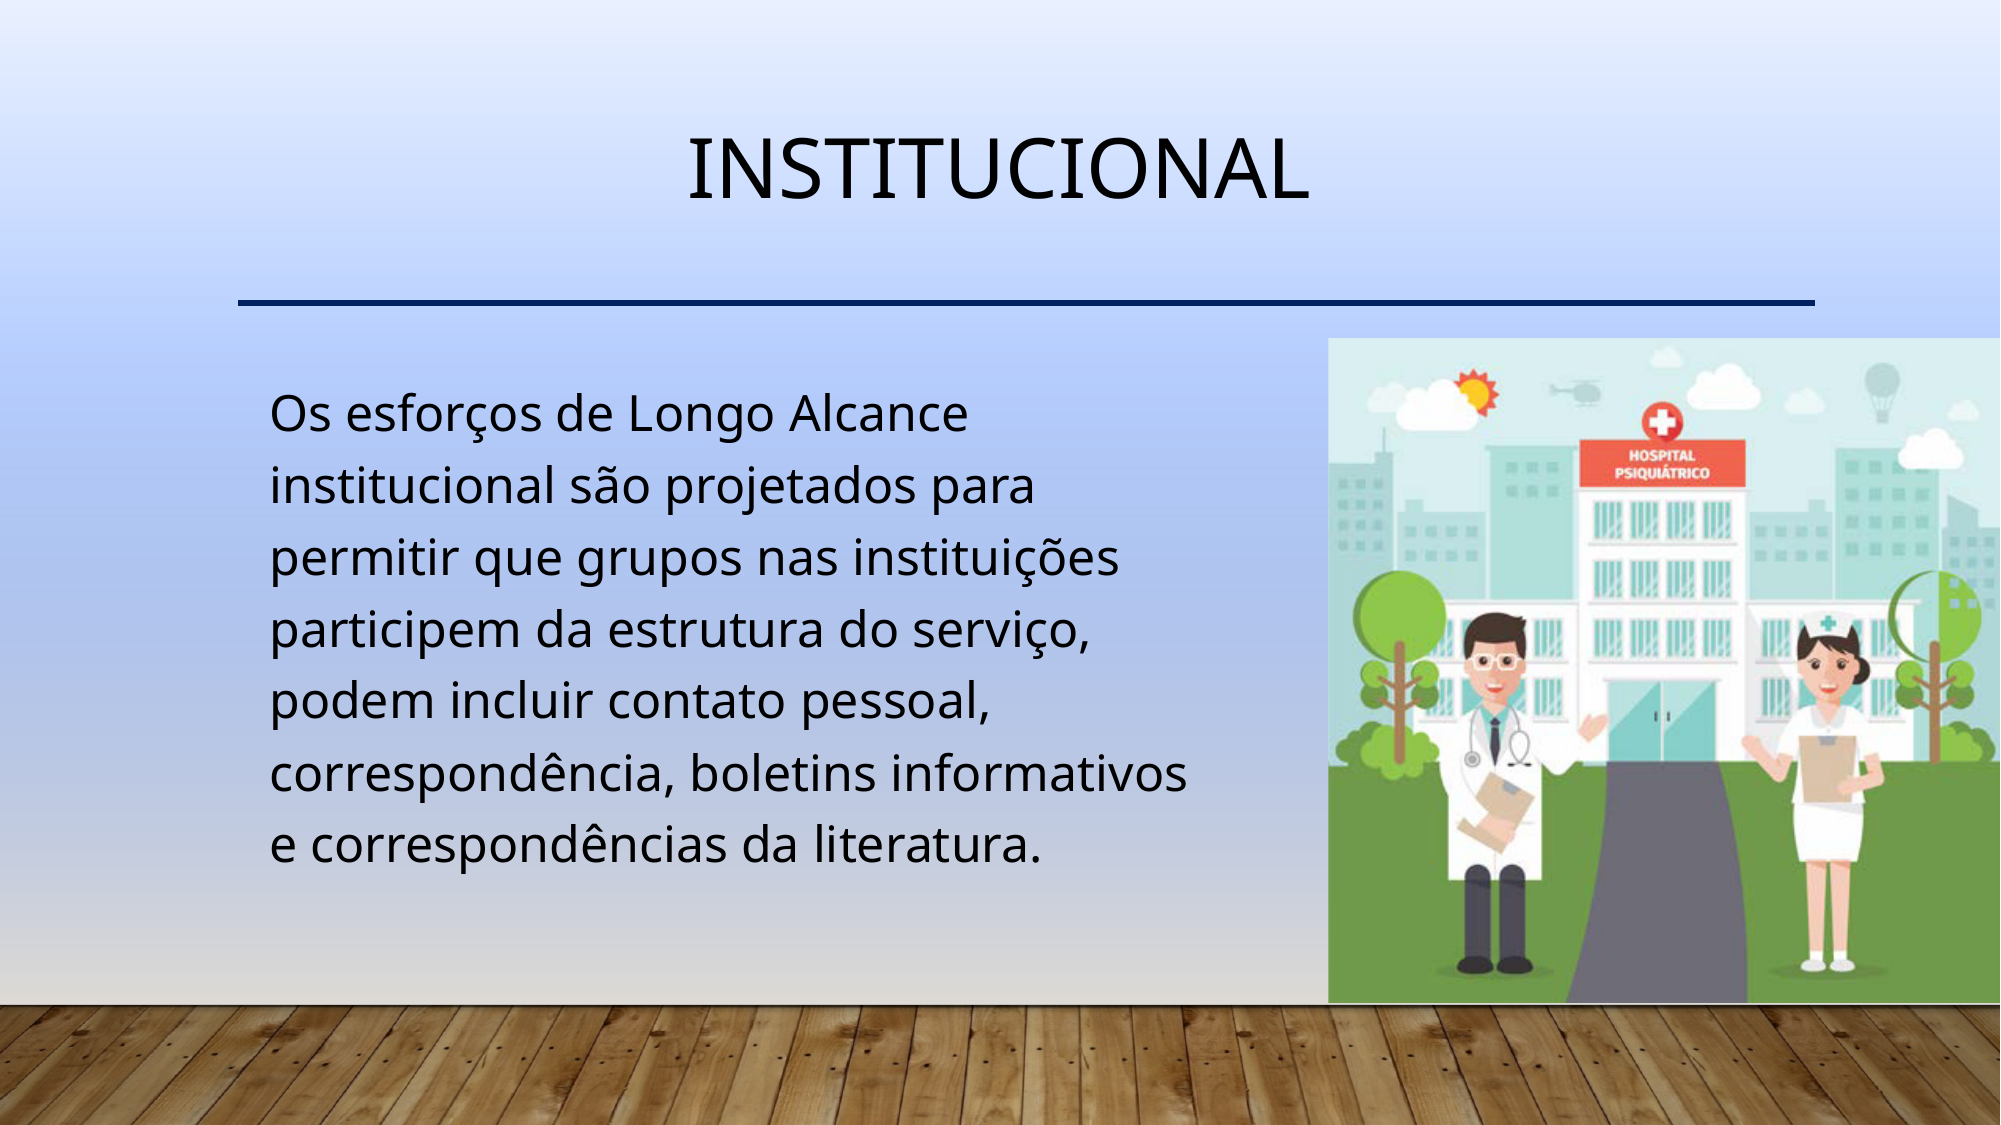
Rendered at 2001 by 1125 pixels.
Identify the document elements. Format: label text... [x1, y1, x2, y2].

list Os esforços de Longo Alcance institucional são projetados para permitir que grupos nas instituições participem da estrutura do serviço, podem incluir contato pessoal, correspondência, boletins informativos e correspondências da literatura. [254, 361, 1228, 928]
picture [1328, 338, 2000, 1003]
title Institucional [671, 119, 1470, 292]
picture [0, 1005, 2000, 1125]
